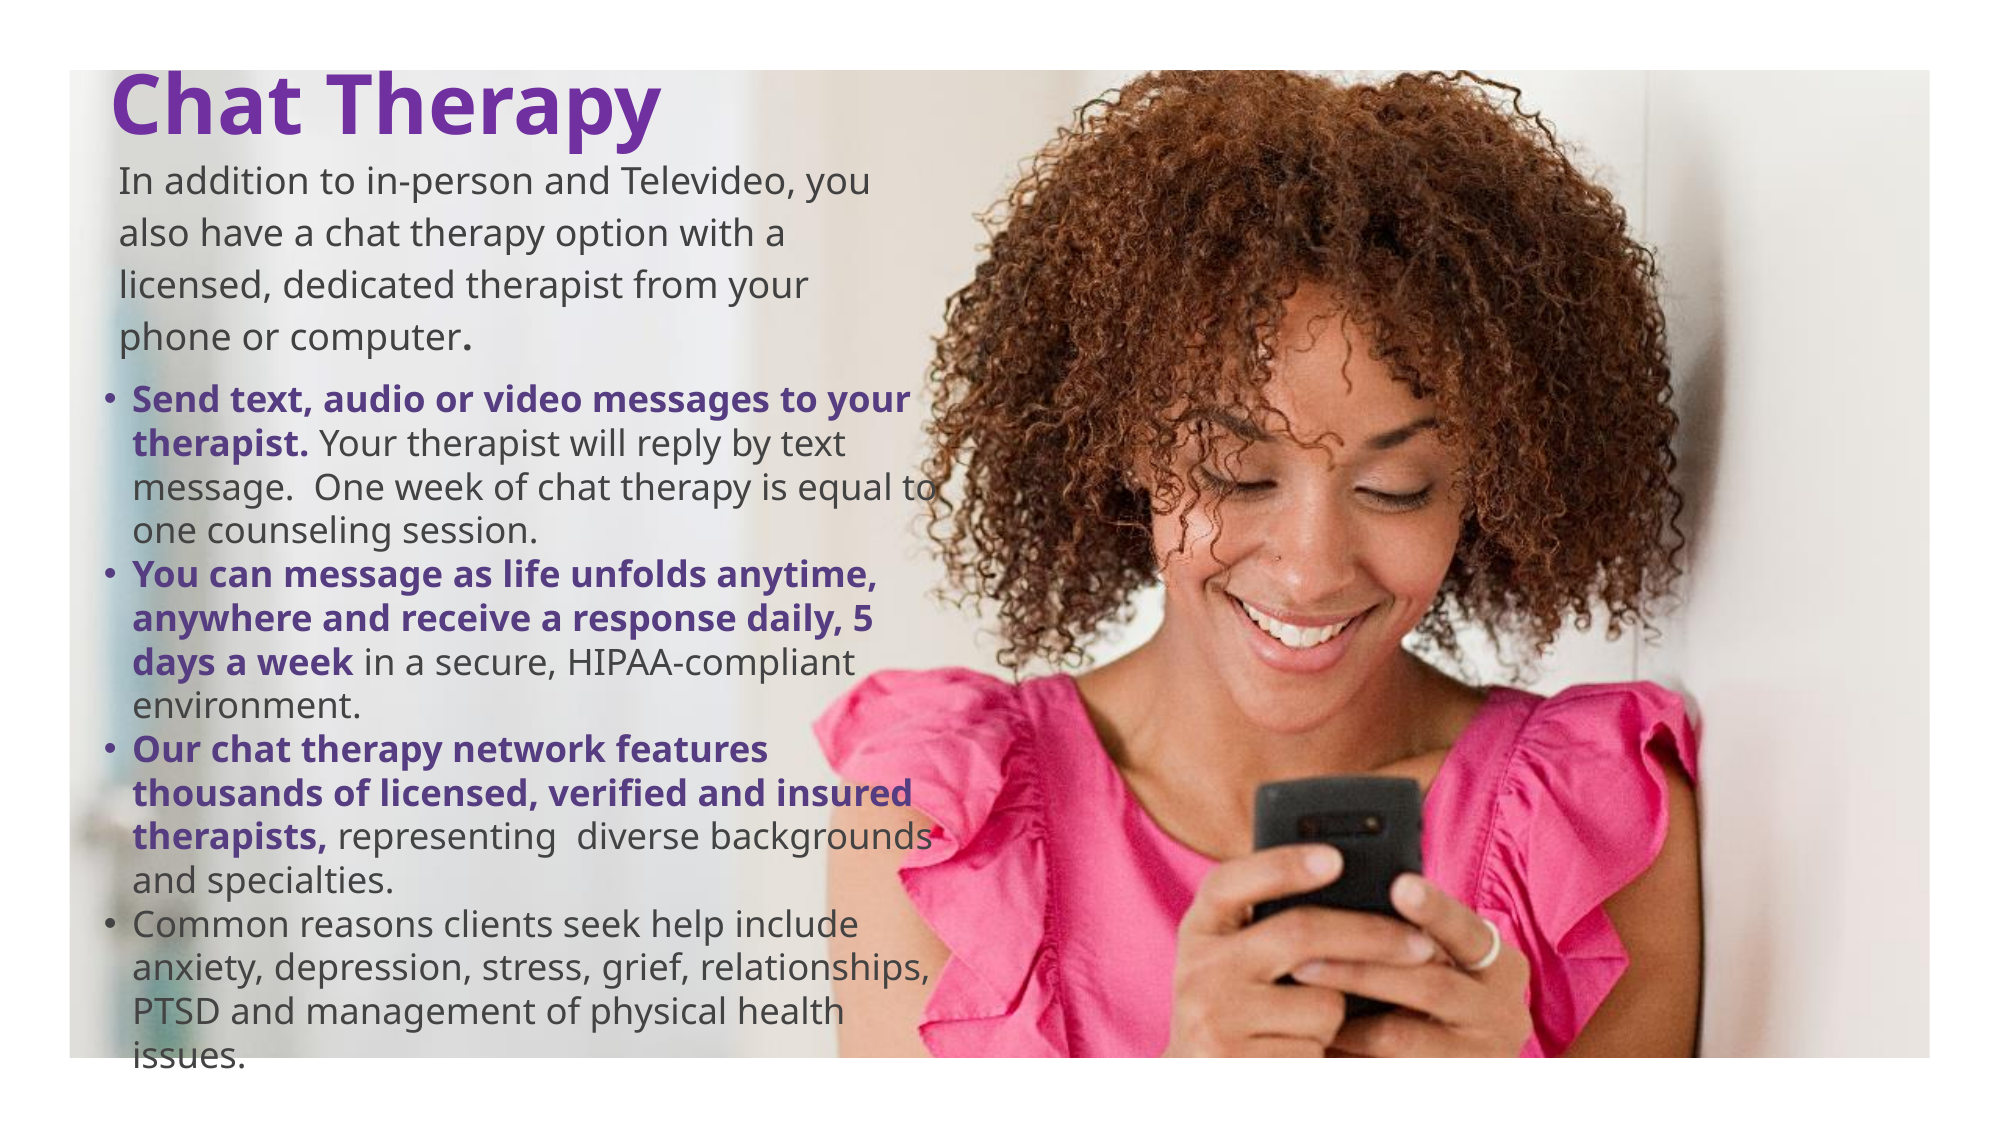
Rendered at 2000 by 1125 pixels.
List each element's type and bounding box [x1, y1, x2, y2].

picture [69, 70, 1930, 1058]
